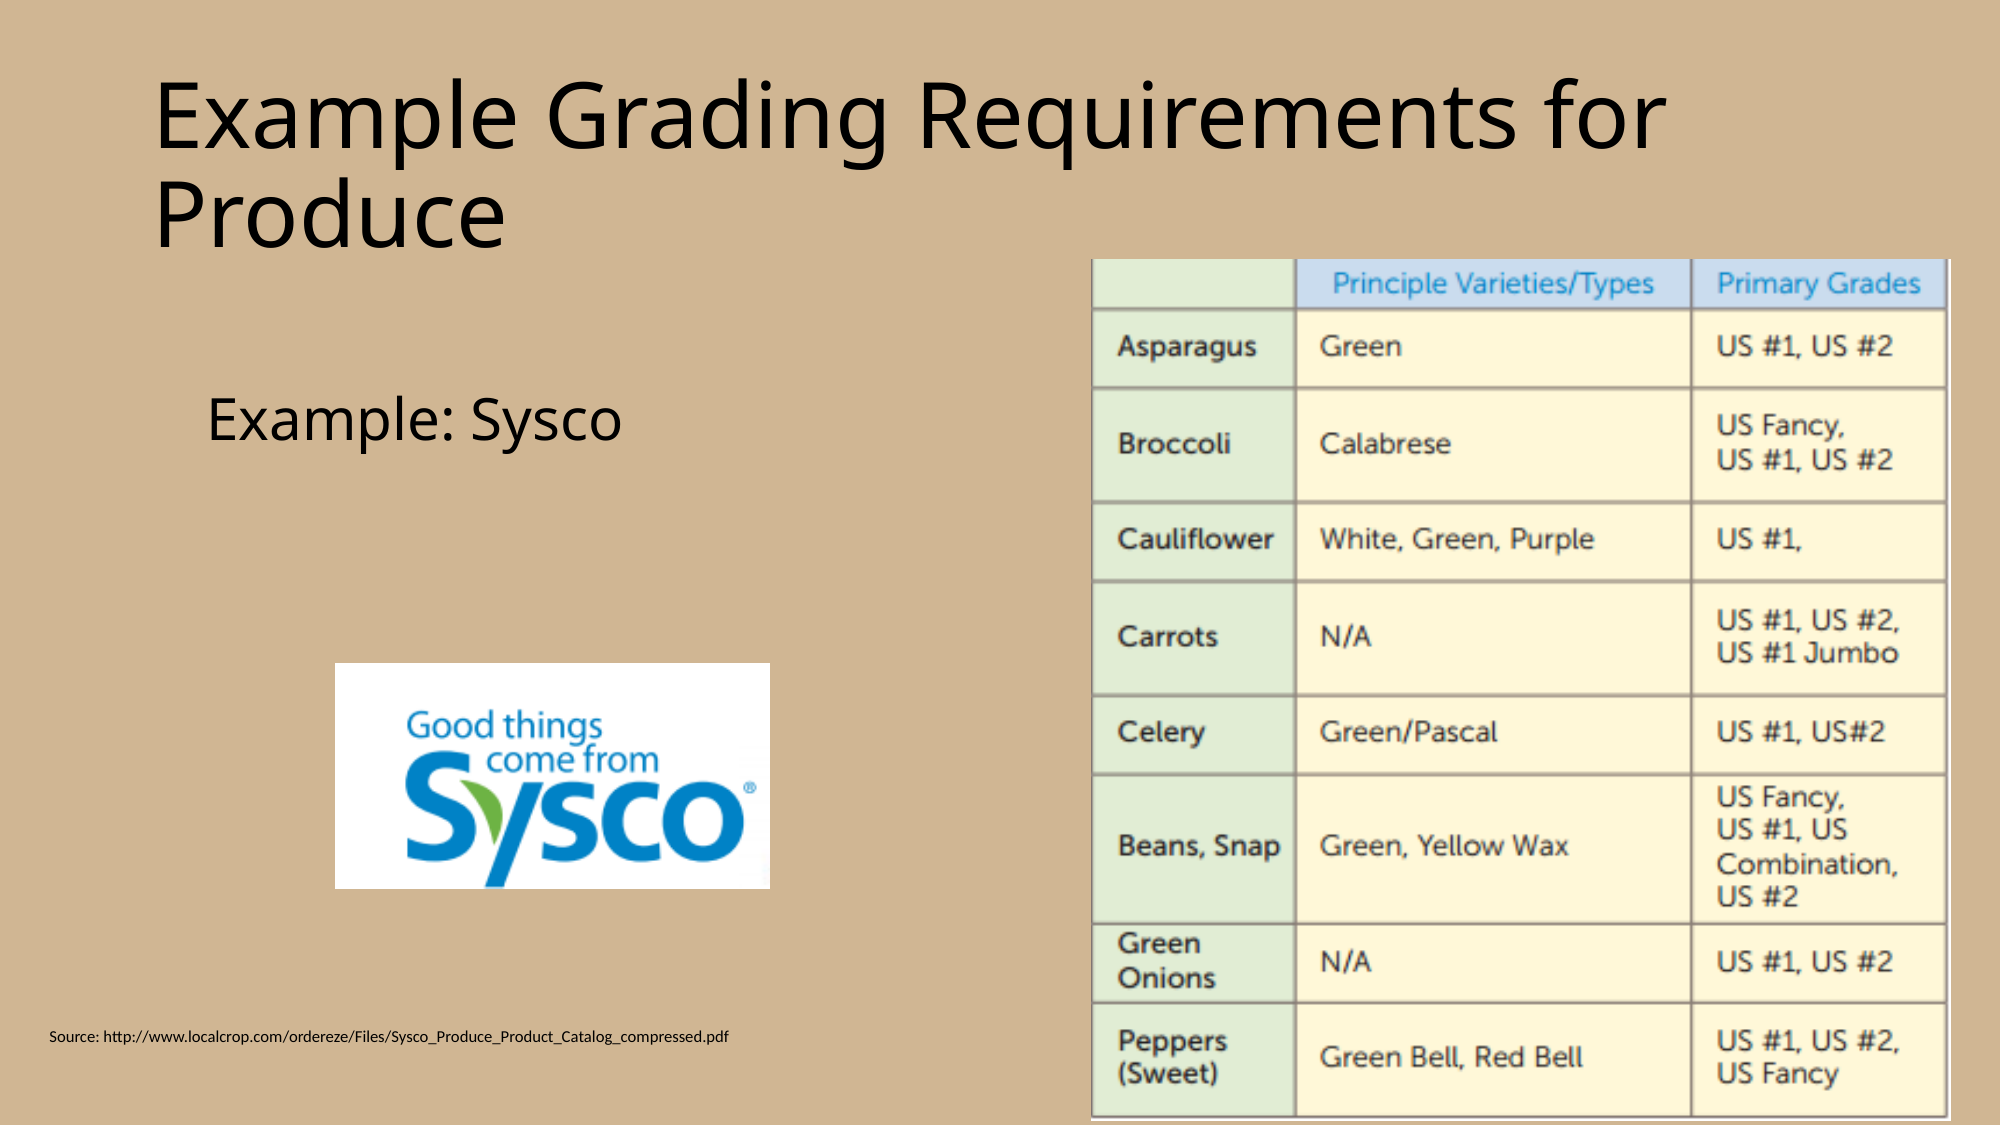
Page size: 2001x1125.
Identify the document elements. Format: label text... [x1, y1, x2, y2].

text_box Example: Sysco [191, 375, 672, 460]
title Example Grading Requirements for Produce [137, 59, 1895, 278]
text_box Source: http://www.localcrop.com/ordereze/Files/Sysco_Produce_Product_Catalog_compressed.pdf [34, 1018, 994, 1054]
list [1091, 259, 1951, 1122]
picture [335, 663, 770, 890]
